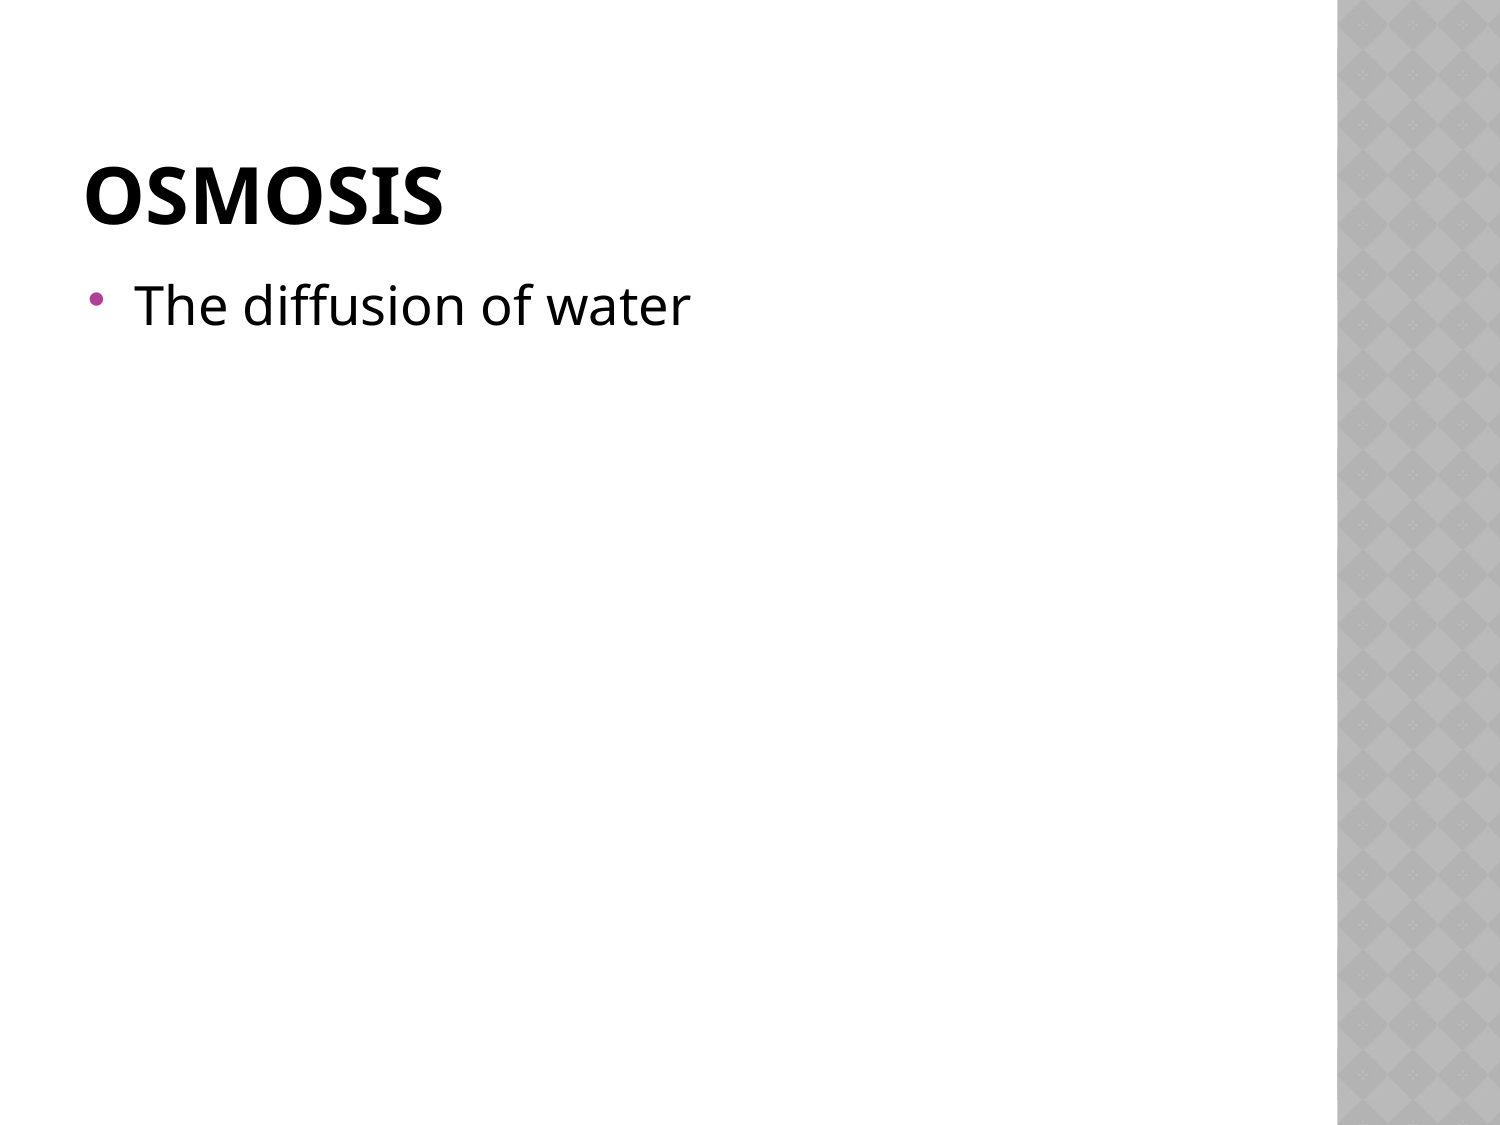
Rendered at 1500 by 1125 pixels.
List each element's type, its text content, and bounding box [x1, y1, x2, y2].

title osmosis [75, 52, 1263, 240]
list The diffusion of water [75, 264, 1263, 1059]
